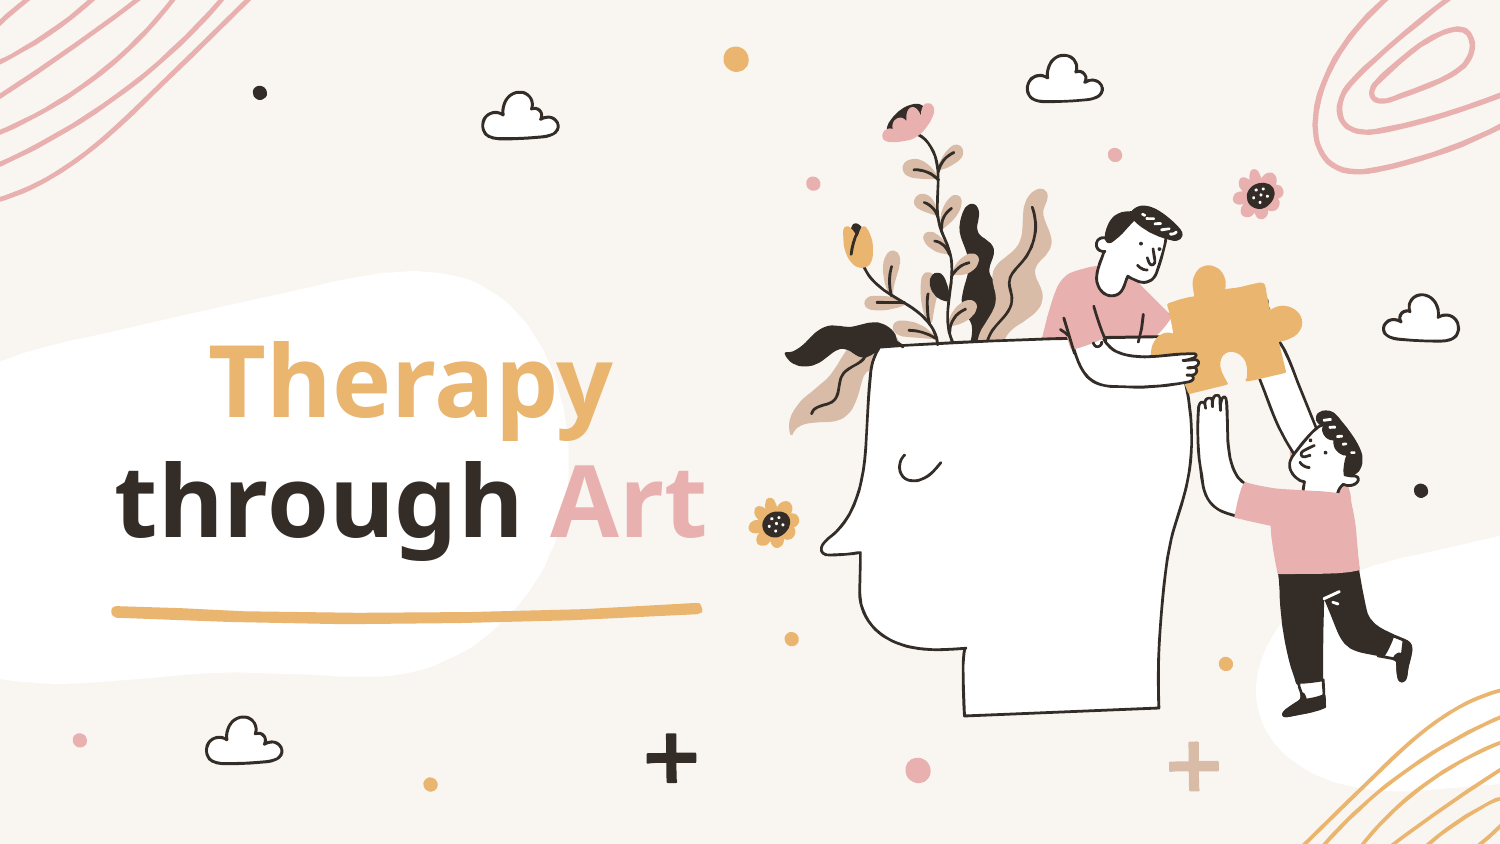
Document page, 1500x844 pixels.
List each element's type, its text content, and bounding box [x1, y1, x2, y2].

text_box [784, 103, 1413, 718]
text_box [111, 602, 703, 625]
title Therapy through Art [48, 240, 775, 635]
